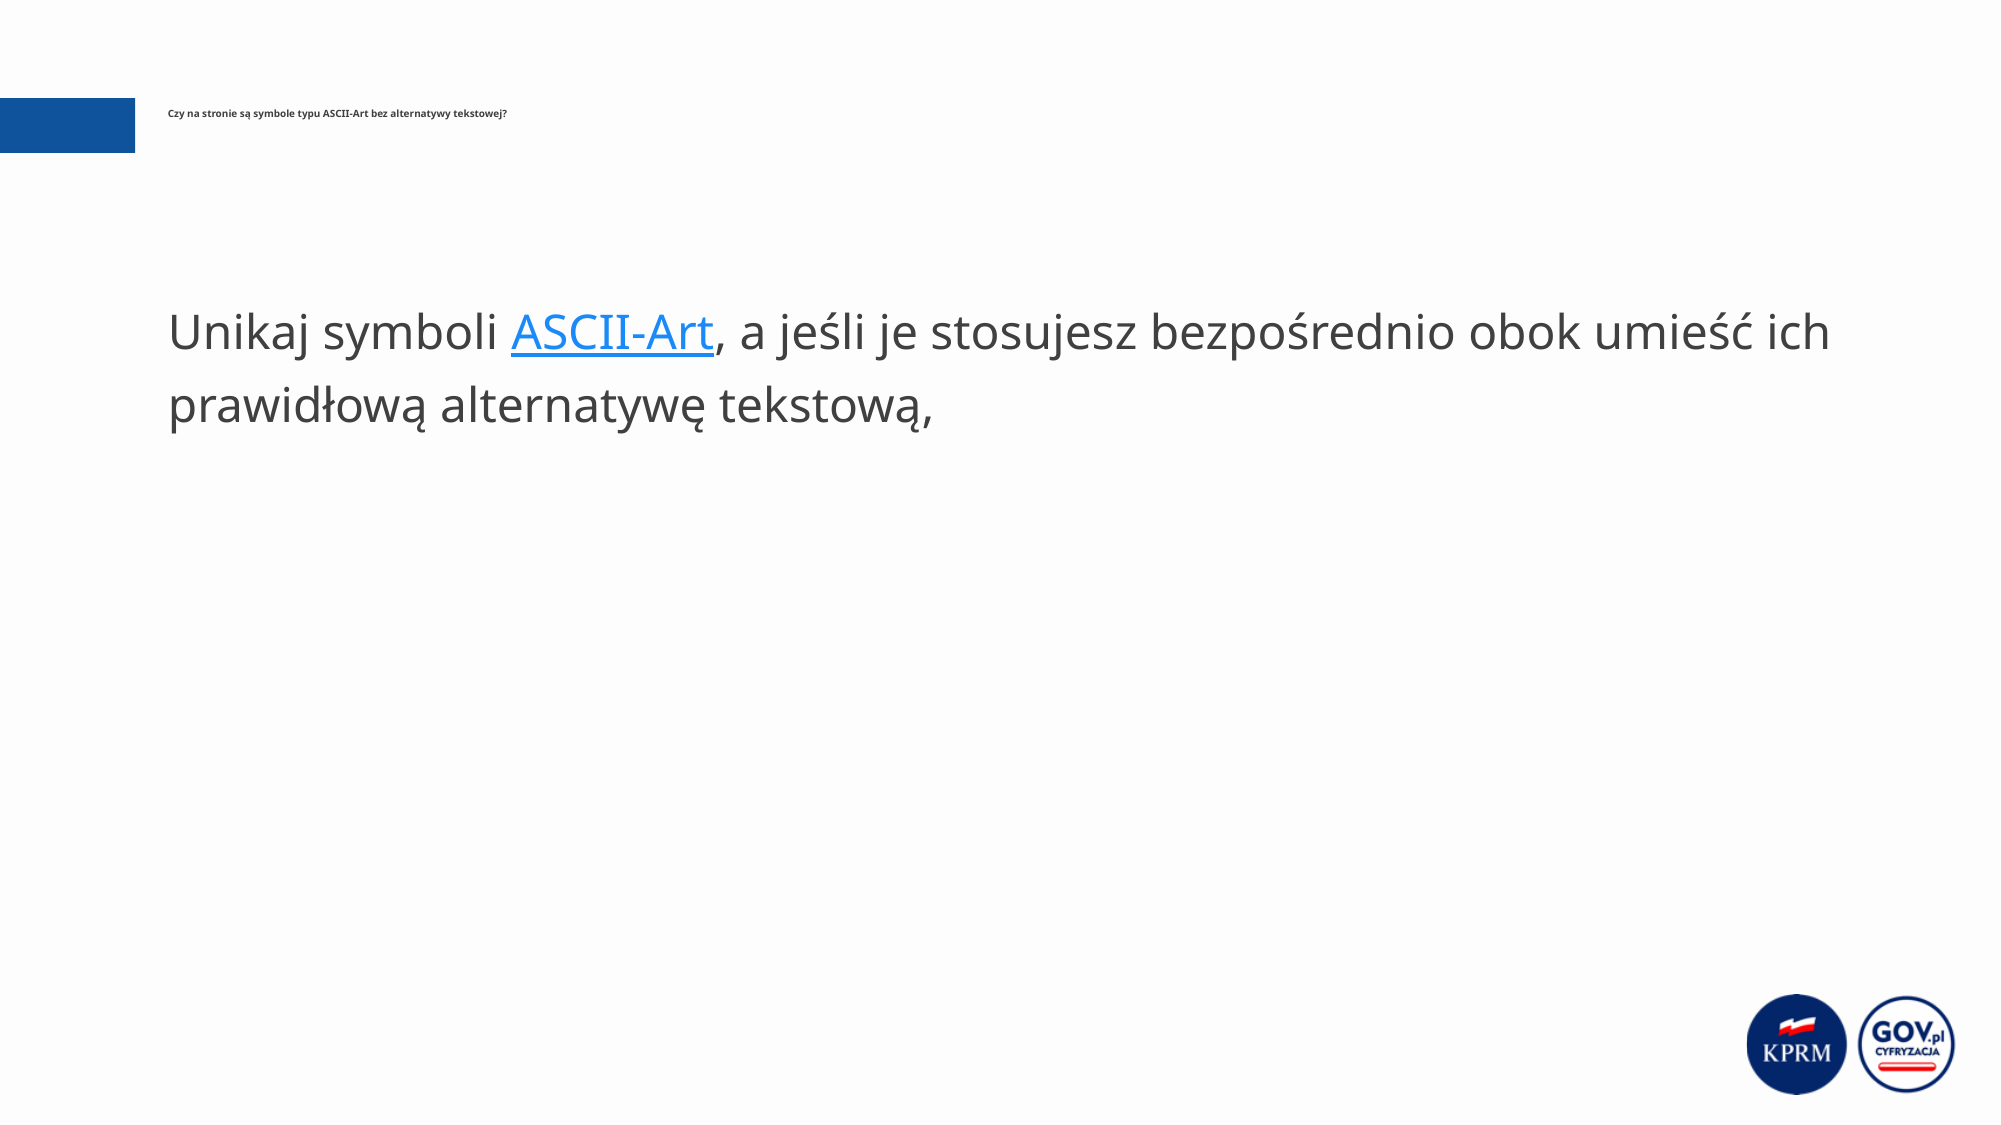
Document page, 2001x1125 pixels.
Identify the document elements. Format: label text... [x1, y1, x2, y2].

list Unikaj symboli ASCII-Art, a jeśli je stosujesz bezpośrednio obok umieść ich prawidłową alternatywę tekstową, [152, 285, 1886, 1004]
picture [1746, 986, 1965, 1103]
title Czy na stronie są symbole typu ASCII-Art bez alternatywy tekstowej? [152, 98, 1886, 249]
